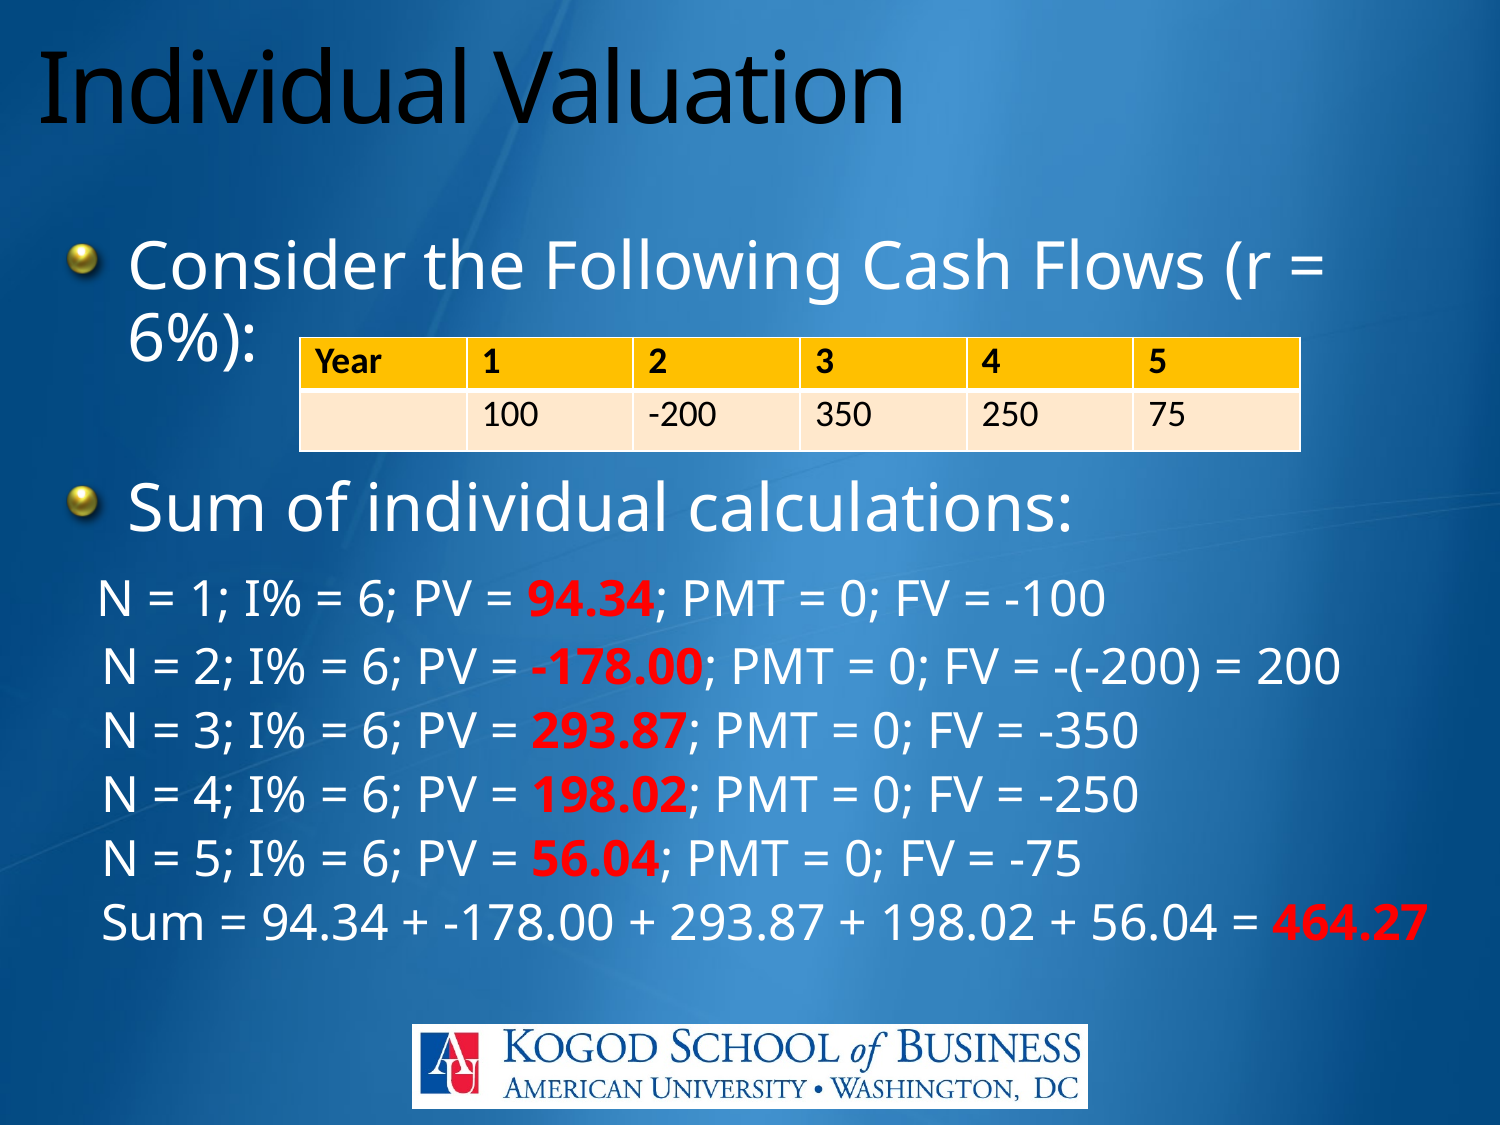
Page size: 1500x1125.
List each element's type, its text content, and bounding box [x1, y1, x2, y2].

table_cell 100 [468, 393, 632, 450]
list Consider the Following Cash Flows (r = 6%): Sum of individual calculations: N = 1; I% = 6; PV = 94.34; PMT = 0; FV = -100 N = 2; I% = 6; PV = -178.00; PMT = 0; FV = -(-200) = 200 N = 3; I% = 6; PV = 293.87; PMT = 0; FV = -350 N = 4; I% = 6; PV = 198.02; PMT = 0; FV = -250 N = 5; I% = 6; PV = 56.04; PMT = 0; FV = -75 Sum = 94.34 + -178.00 + 293.87 + 198.02 + 56.04 = 464.27 [62, 231, 1438, 977]
table_header 2 [634, 338, 799, 388]
table_cell 75 [1134, 393, 1299, 450]
table_header 3 [801, 338, 966, 388]
table_cell -200 [634, 393, 799, 450]
table_header 1 [468, 338, 632, 388]
picture [0, 0, 1500, 1125]
table_cell 350 [801, 393, 966, 450]
table_header Year [301, 338, 466, 388]
table_cell [301, 393, 466, 450]
title Individual Valuation [37, 37, 1438, 147]
table_header 5 [1134, 338, 1299, 388]
table_cell 250 [968, 393, 1132, 450]
table_header 4 [968, 338, 1132, 388]
